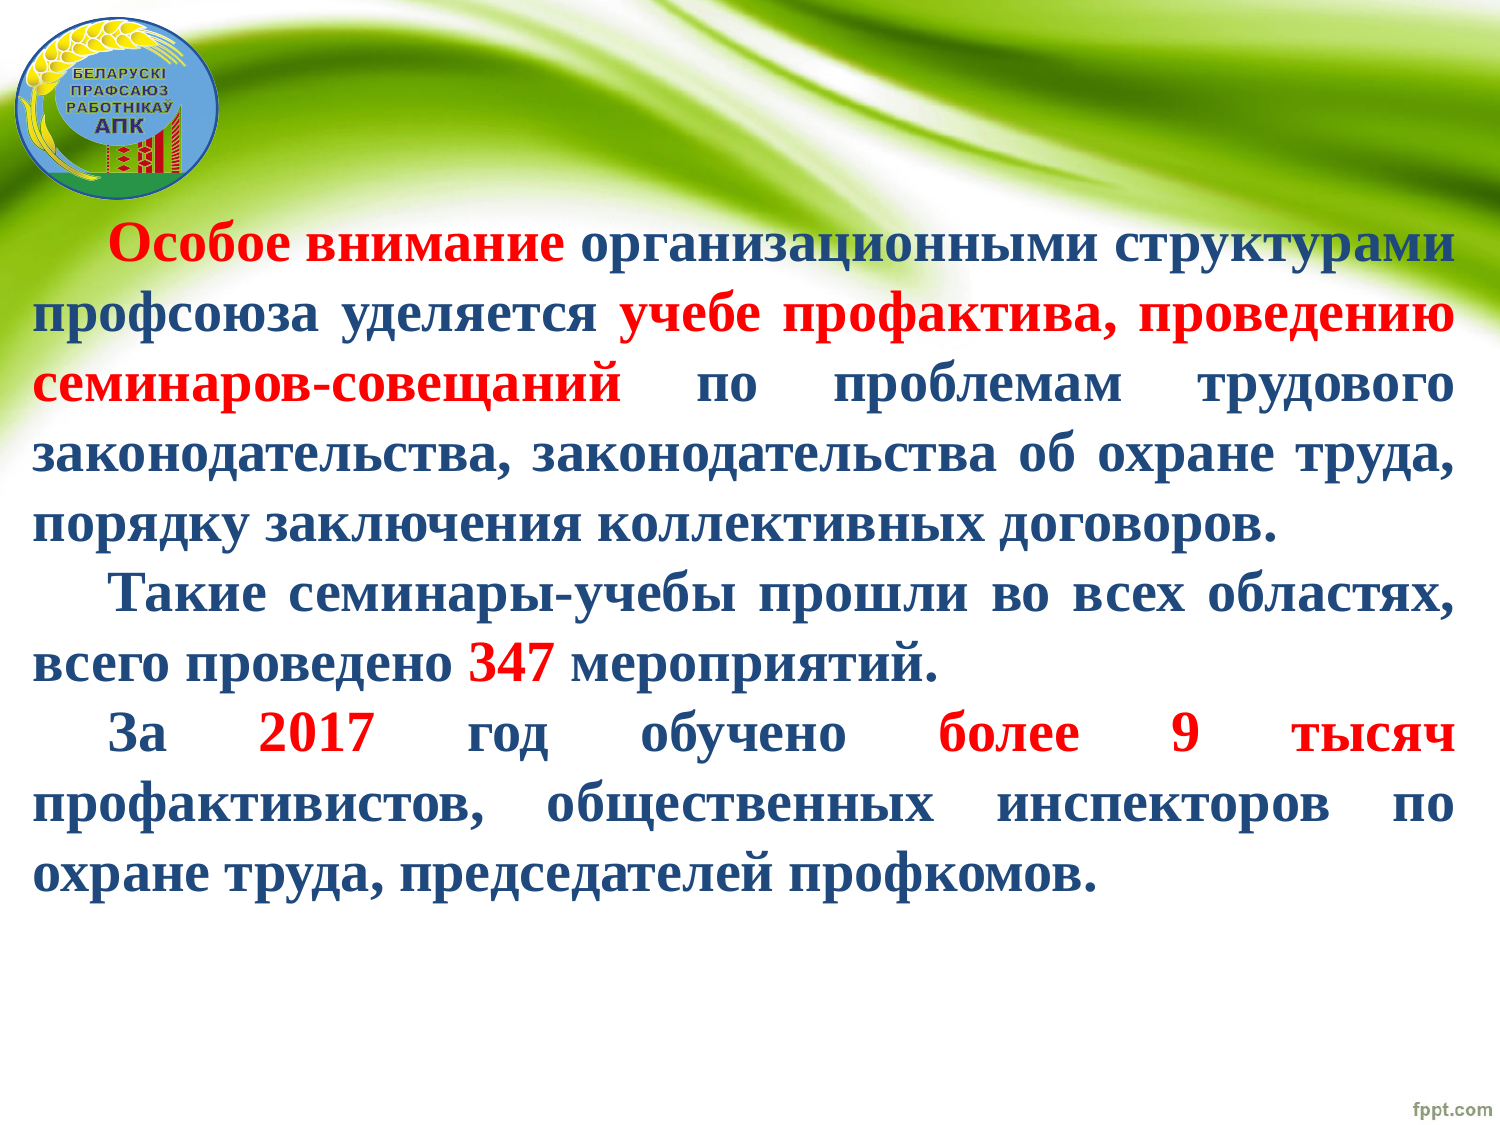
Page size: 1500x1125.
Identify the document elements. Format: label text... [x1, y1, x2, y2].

picture [0, 0, 1500, 1125]
text_box Особое внимание организационными структурами профсоюза уделяется учебе профактива, проведению семинаров-совещаний по проблемам трудового законодательства, законодательства об охране труда, порядку заключения коллективных договоров. Такие семинары-учебы прошли во всех областях, всего проведено 347 мероприятий. За 2017 год обучено более 9 тысяч профактивистов, общественных инспекторов по охране труда, председателей профкомов. [17, 196, 1471, 911]
